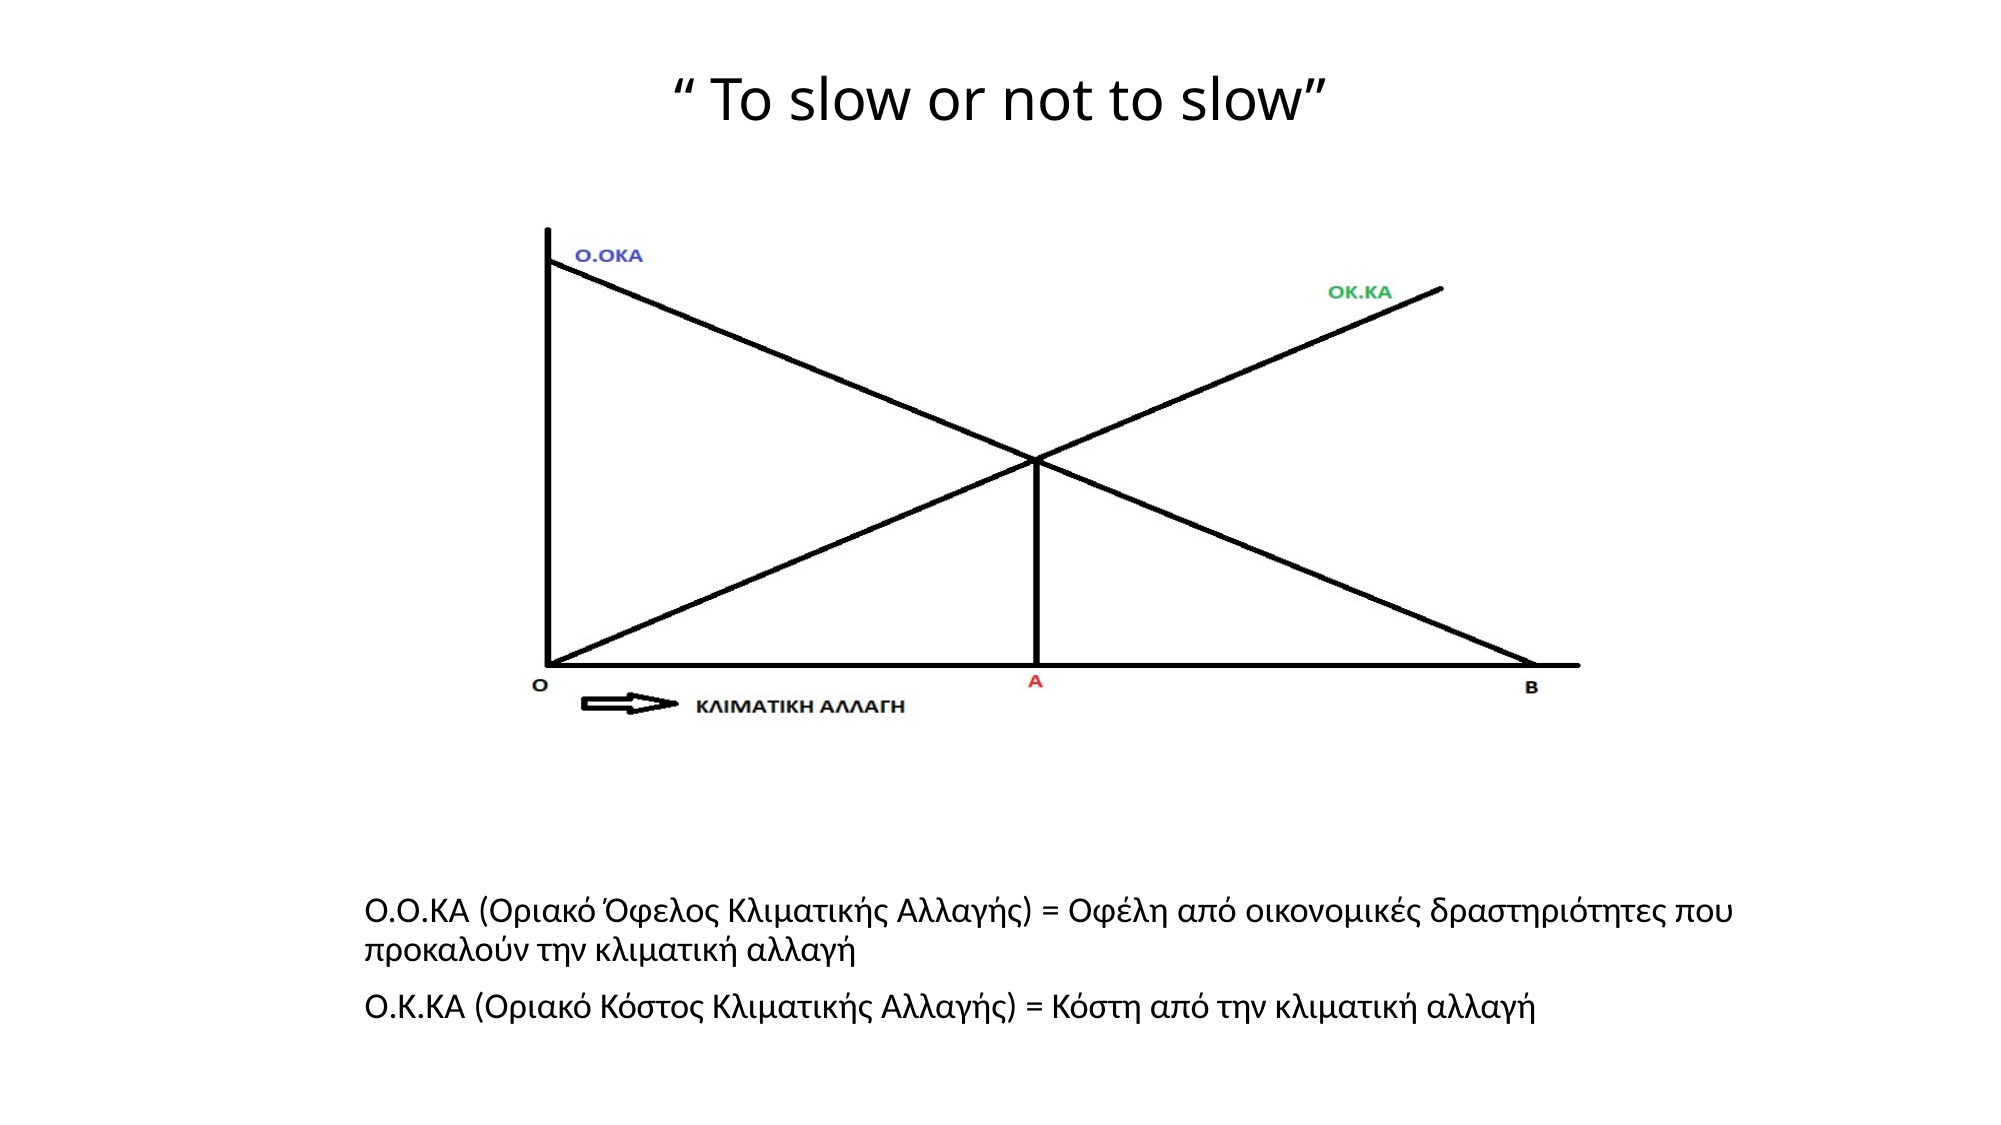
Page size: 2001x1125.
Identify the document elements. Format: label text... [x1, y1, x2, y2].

subtitle Ο.Ο.ΚΑ (Οριακό Όφελος Κλιματικής Αλλαγής) = Οφέλη από οικονομικές δραστηριότητες που προκαλούν την κλιματική αλλαγή Ο.Κ.ΚΑ (Οριακό Κόστος Κλιματικής Αλλαγής) = Κόστη από την κλιματική αλλαγή [349, 883, 1750, 1035]
picture [249, 206, 1750, 864]
title “ To slow or not to slow” [249, 35, 1750, 141]
